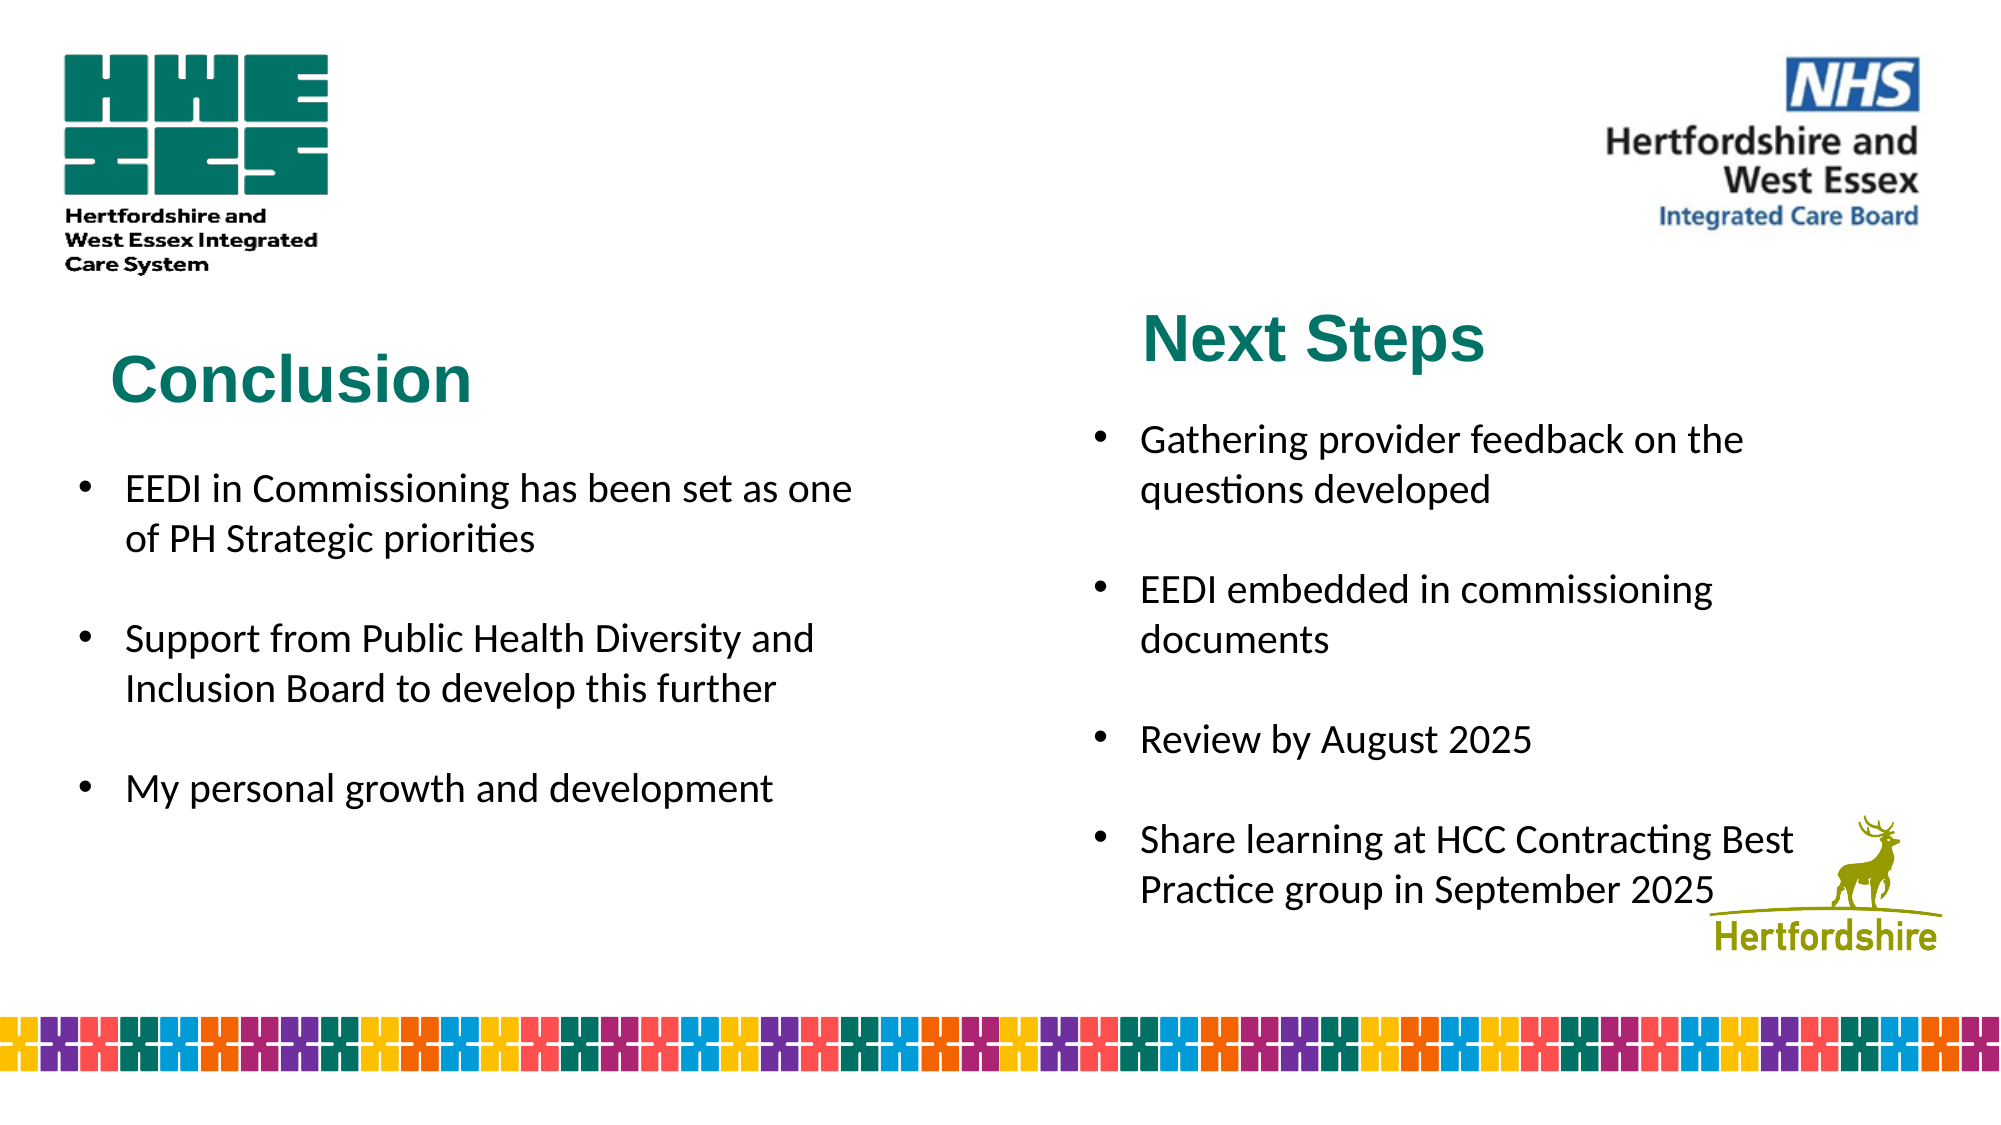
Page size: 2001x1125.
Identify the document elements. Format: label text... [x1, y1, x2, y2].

text_box Conclusion [13, 284, 571, 424]
text_box Next Steps [937, 244, 1692, 384]
picture [1603, 30, 1947, 258]
text_box Gathering provider feedback on the questions developed EEDI embedded in commissioning documents Review by August 2025 Share learning at HCC Contracting Best Practice group in September 2025 [1078, 404, 1846, 919]
picture [23, 21, 336, 284]
text_box EEDI in Commissioning has been set as one of PH Strategic priorities Support from Public Health Diversity and Inclusion Board to develop this further My personal growth and development [63, 408, 888, 909]
picture [0, 753, 2000, 1094]
